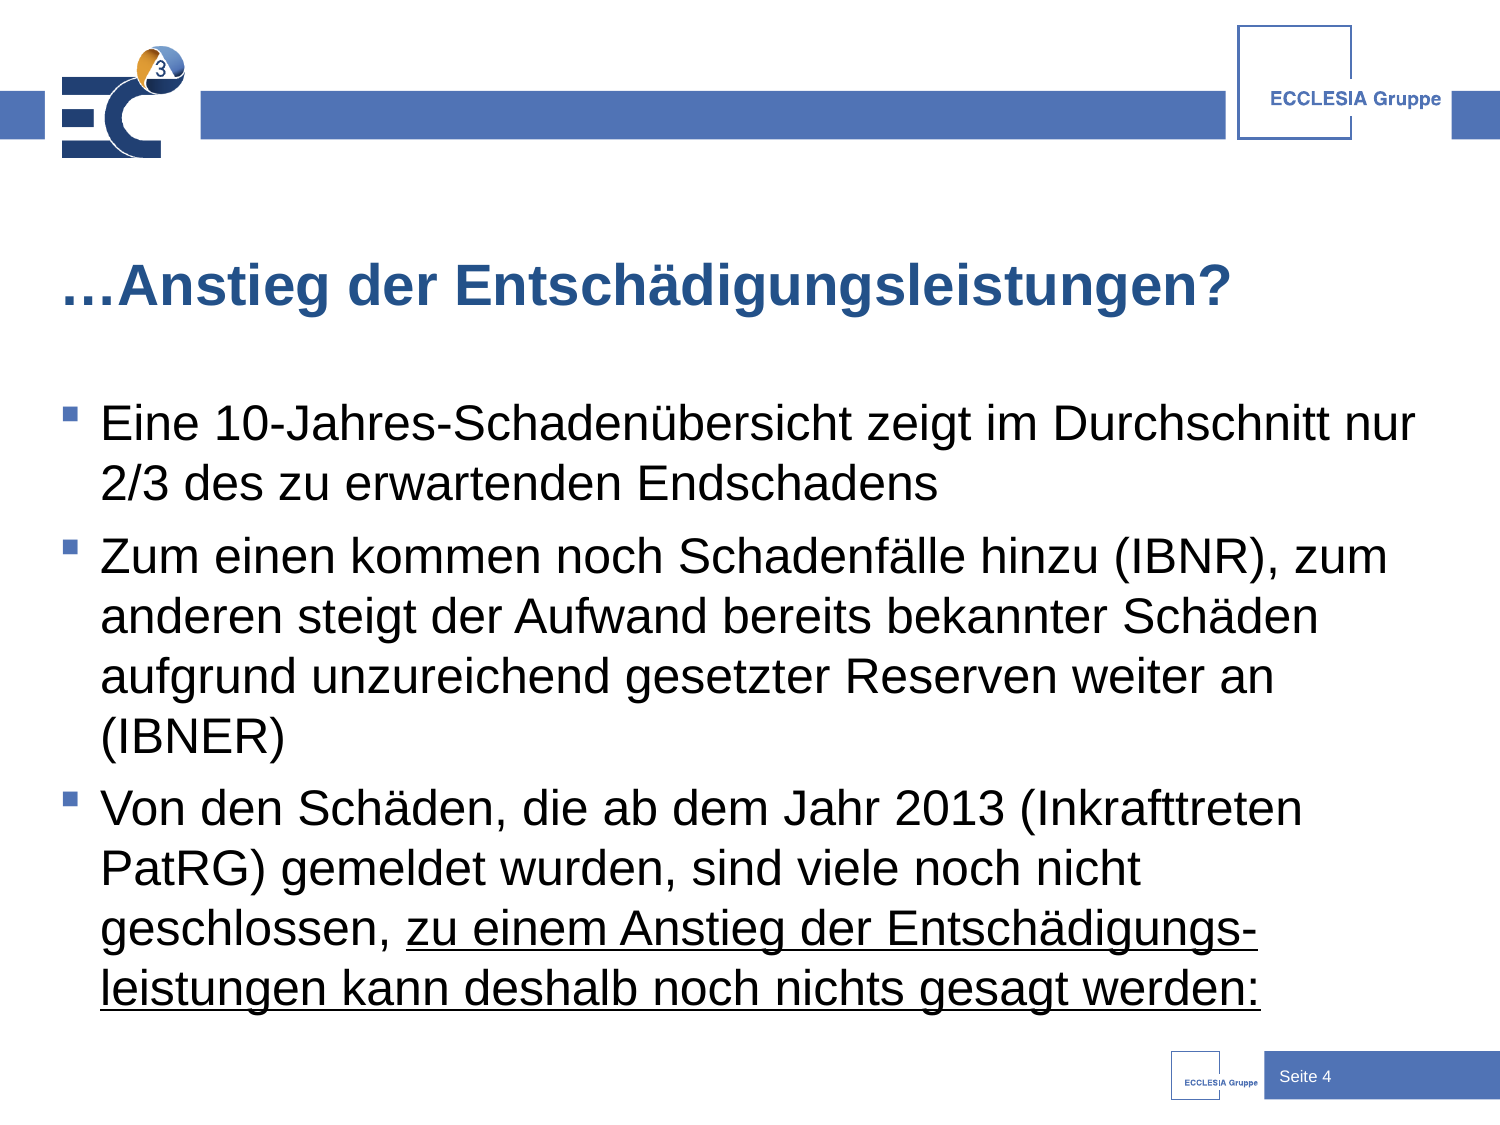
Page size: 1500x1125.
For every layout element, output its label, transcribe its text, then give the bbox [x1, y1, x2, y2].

list Eine 10-Jahres-Schadenübersicht zeigt im Durchschnitt nur 2/3 des zu erwartenden Endschadens Zum einen kommen noch Schadenfälle hinzu (IBNR), zum anderen steigt der Aufwand bereits bekannter Schäden aufgrund unzureichend gesetzter Reserven weiter an (IBNER) Von den Schäden, die ab dem Jahr 2013 (Inkrafttreten PatRG) gemeldet wurden, sind viele noch nicht geschlossen, zu einem Anstieg der Entschädigungs-leistungen kann deshalb noch nichts gesagt werden: [59, 390, 1441, 1022]
title …Anstieg der Entschädigungsleistungen? [59, 246, 1441, 318]
slide_number Seite 4 [1264, 1051, 1500, 1100]
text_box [44, 36, 201, 174]
